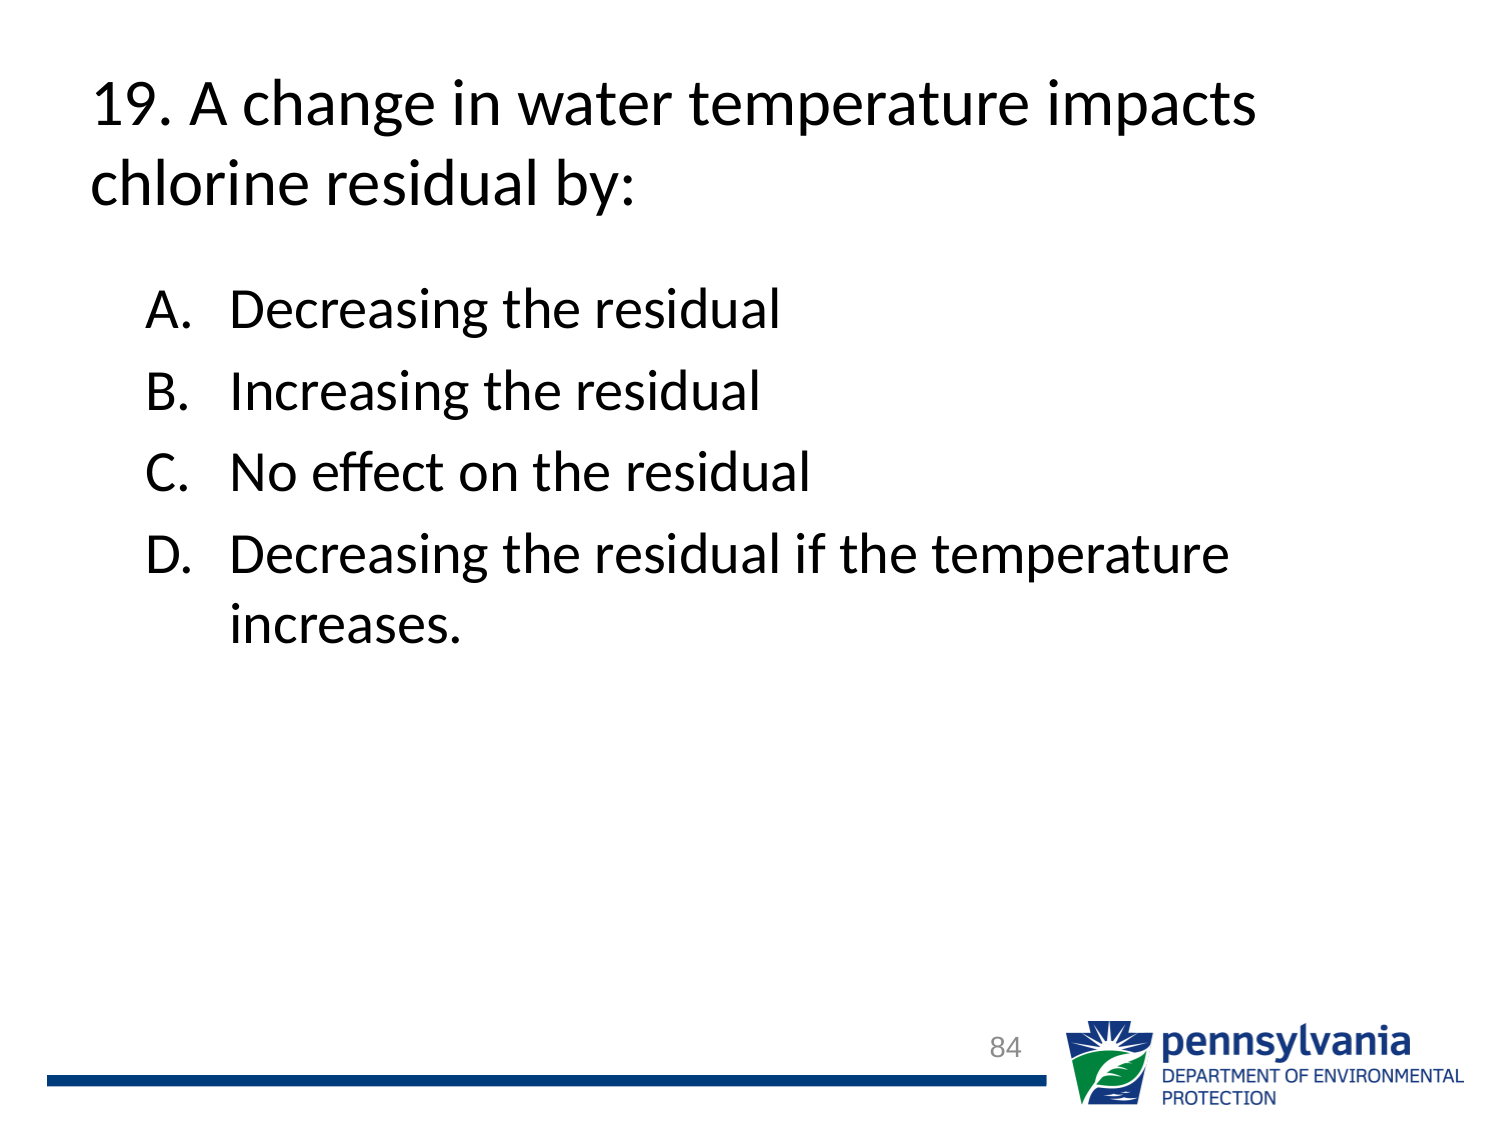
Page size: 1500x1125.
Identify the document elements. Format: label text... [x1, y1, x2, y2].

title 19. A change in water temperature impacts chlorine residual by: [75, 45, 1425, 233]
picture [1066, 1021, 1464, 1105]
slide_number 84 [686, 1015, 1037, 1076]
list Decreasing the residual Increasing the residual No effect on the residual Decreasing the residual if the temperature increases. [75, 262, 1425, 1005]
